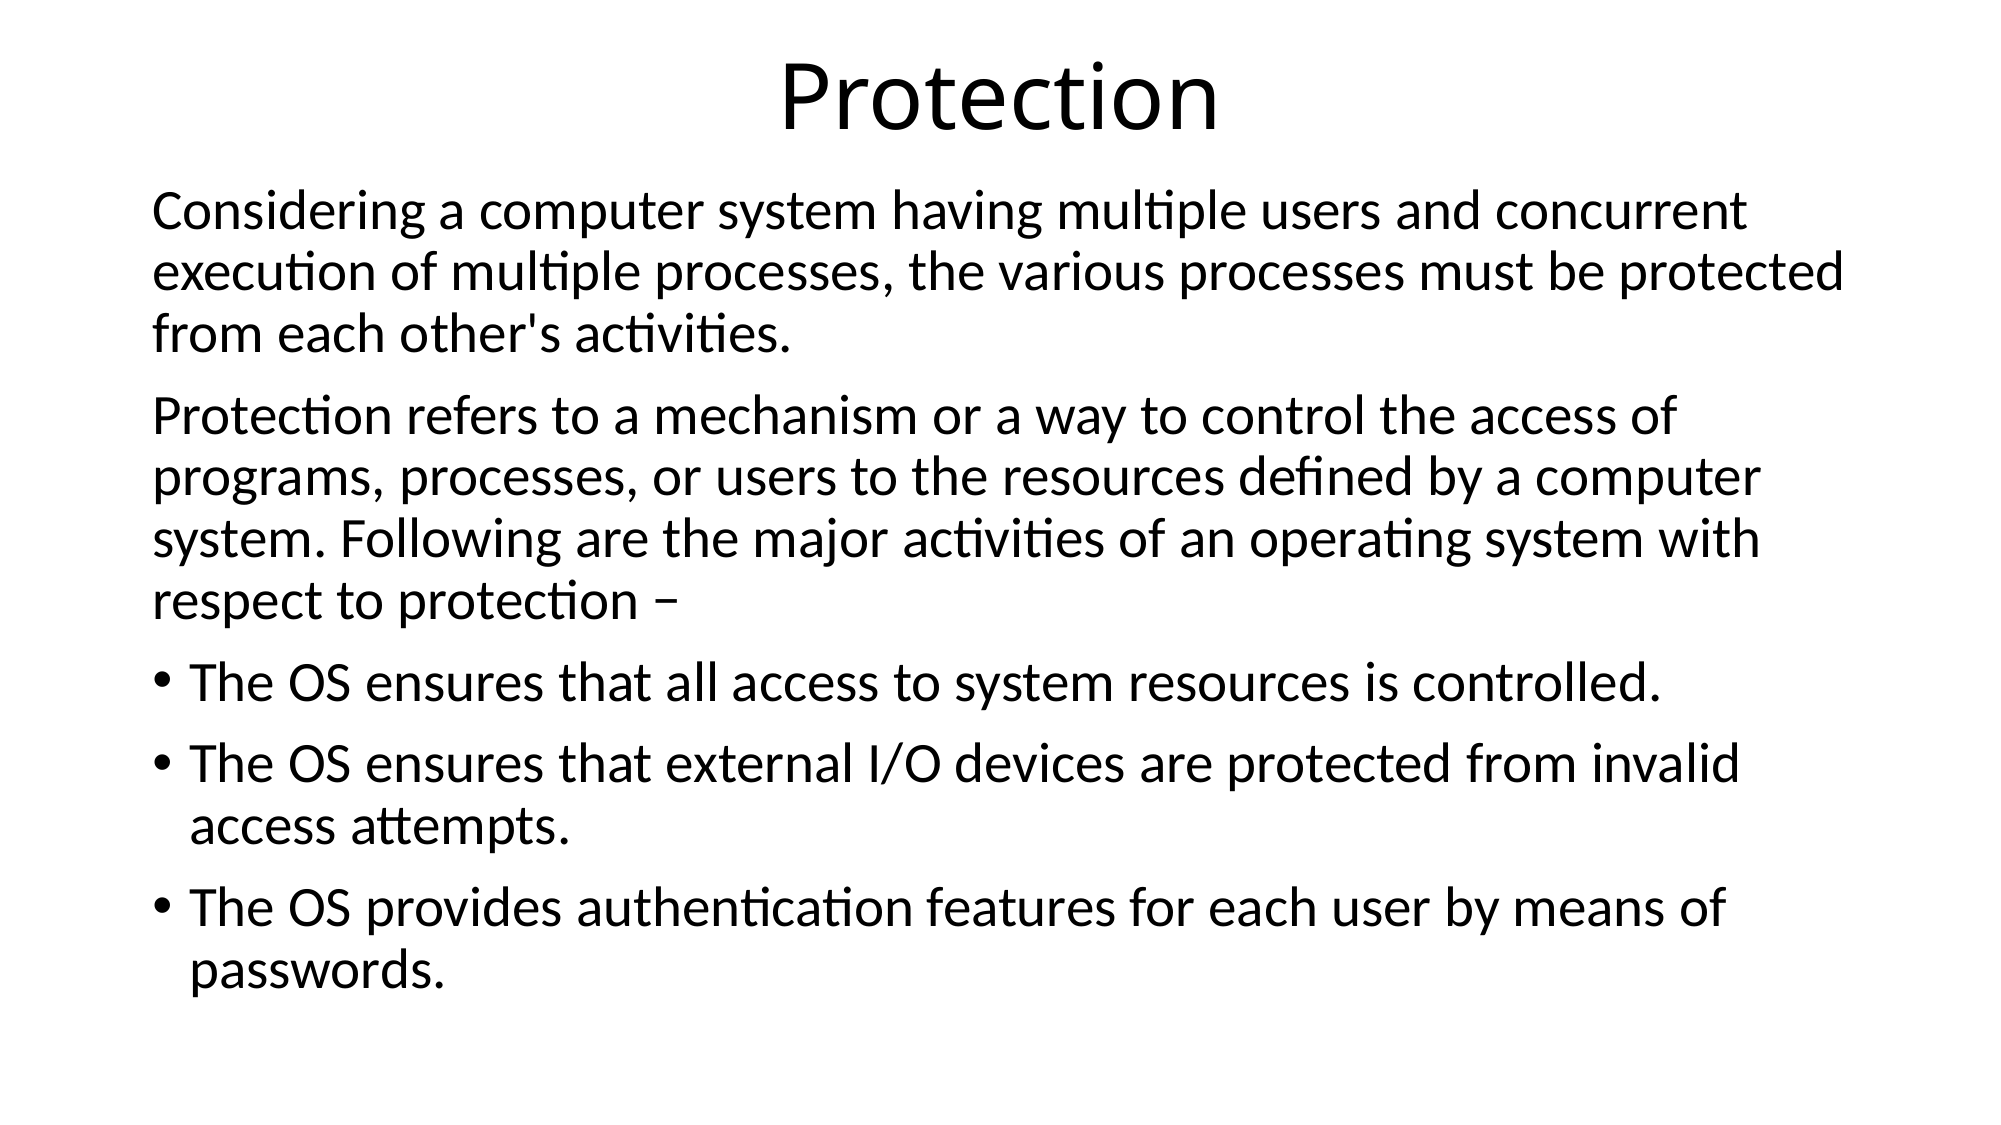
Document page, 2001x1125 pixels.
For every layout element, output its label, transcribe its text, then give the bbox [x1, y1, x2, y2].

list Considering a computer system having multiple users and concurrent execution of multiple processes, the various processes must be protected from each other's activities. Protection refers to a mechanism or a way to control the access of programs, processes, or users to the resources defined by a computer system. Following are the major activities of an operating system with respect to protection − The OS ensures that all access to system resources is controlled. The OS ensures that external I/O devices are protected from invalid access attempts. The OS provides authentication features for each user by means of passwords. [137, 172, 1863, 1014]
title Protection [137, 26, 1863, 172]
